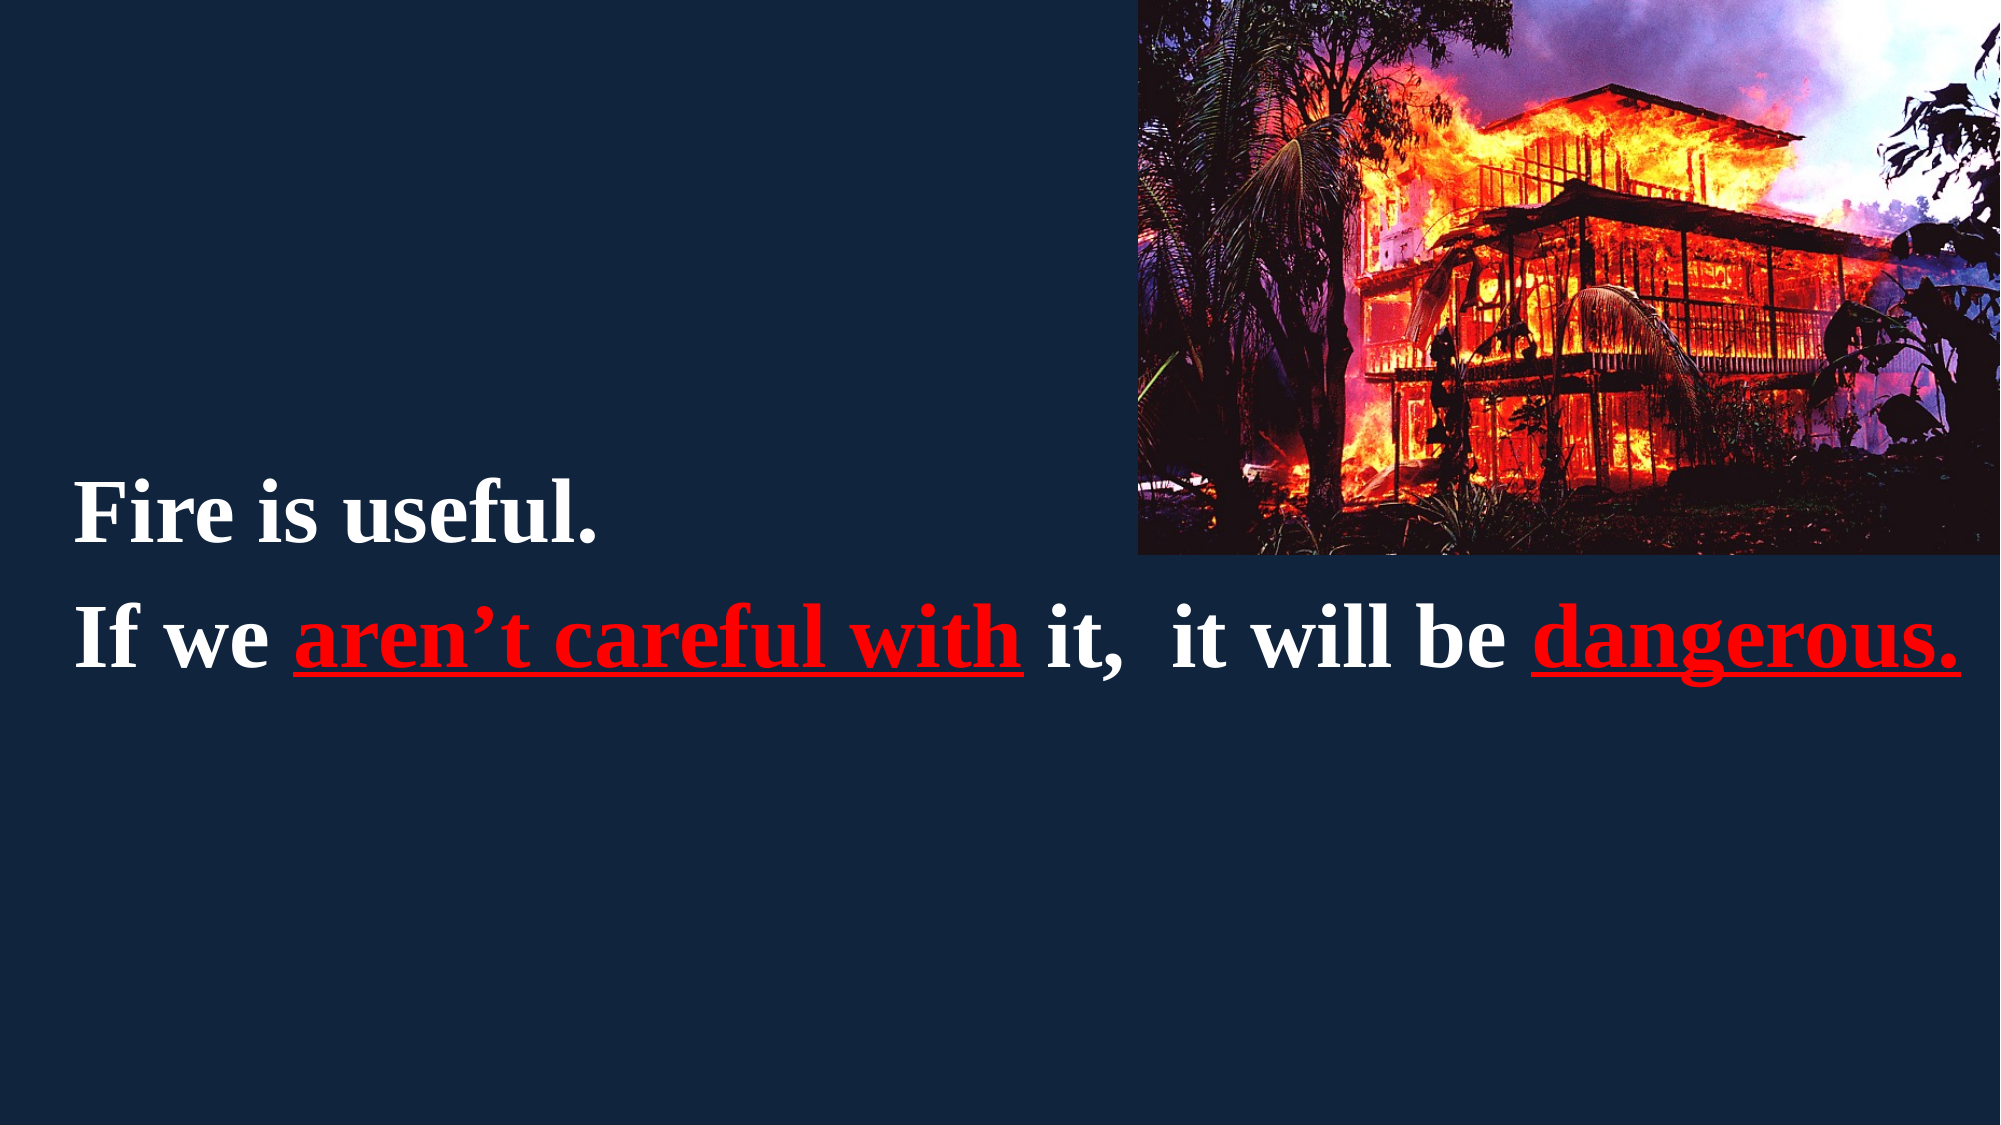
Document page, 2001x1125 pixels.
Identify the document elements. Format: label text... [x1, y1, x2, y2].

text_box Fire is useful. If we aren’t careful with it, it will be dangerous. [59, 429, 2000, 693]
picture [1137, 0, 2000, 556]
